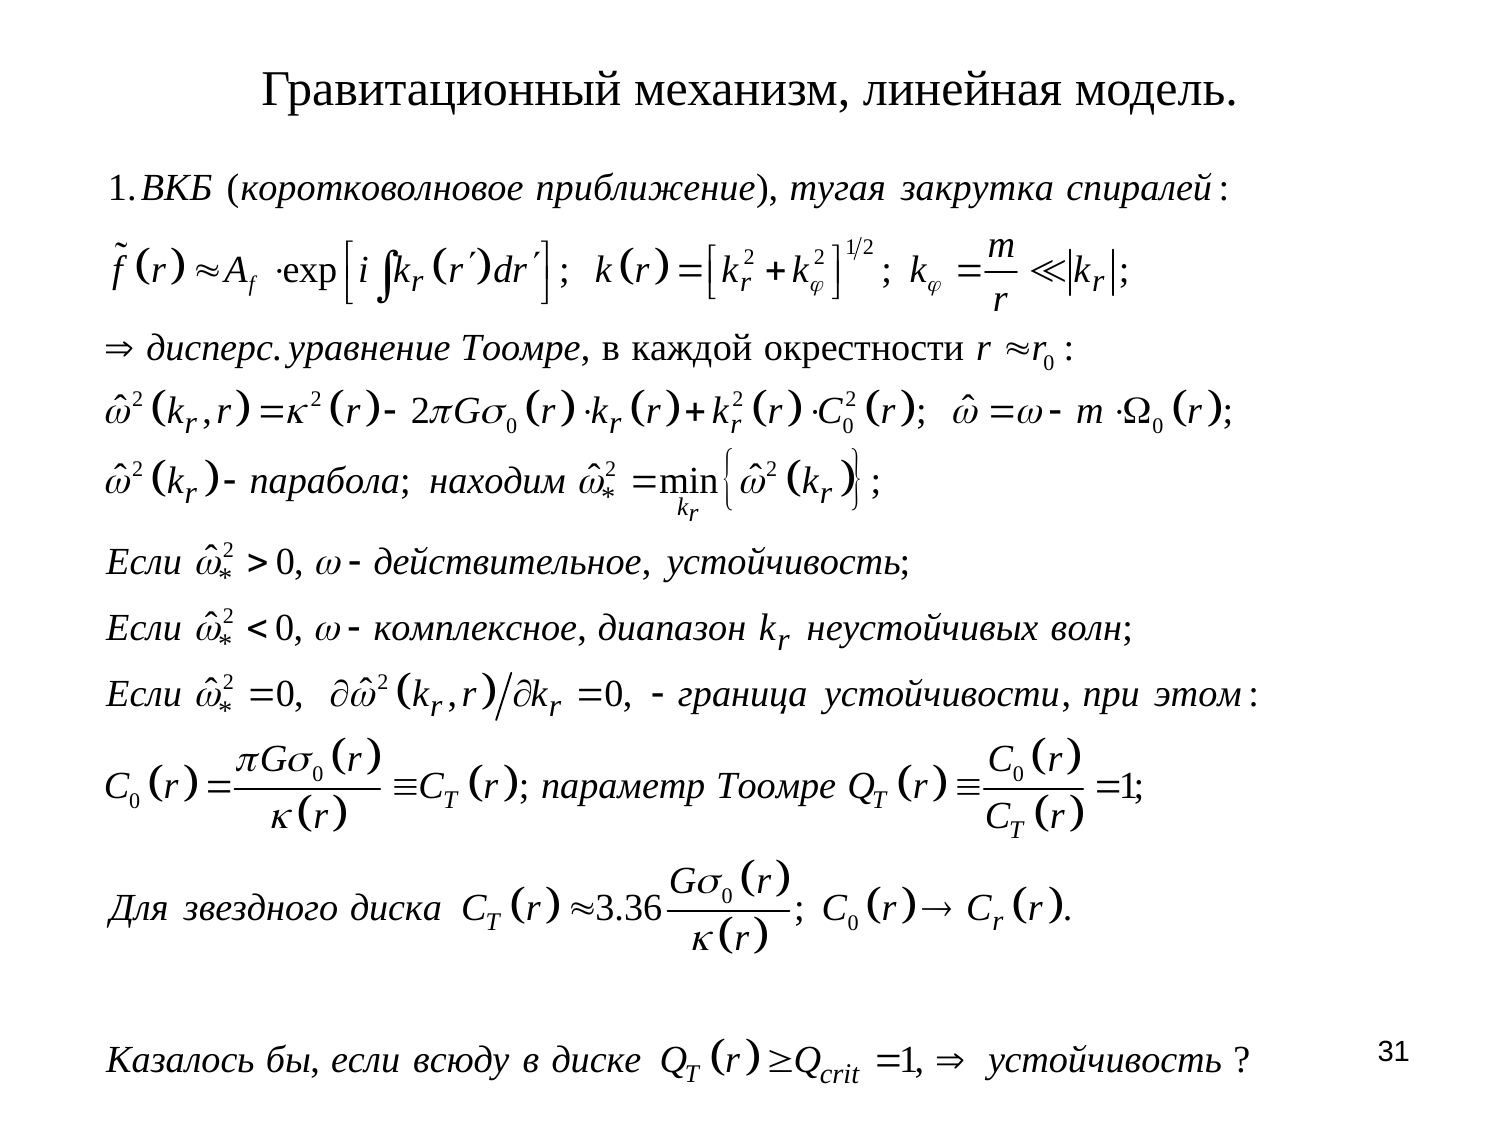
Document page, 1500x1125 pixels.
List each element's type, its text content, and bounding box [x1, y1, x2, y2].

slide_number 31 [1074, 1024, 1425, 1103]
title Гравитационный механизм, линейная модель. [29, 45, 1471, 126]
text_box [99, 166, 1265, 1093]
